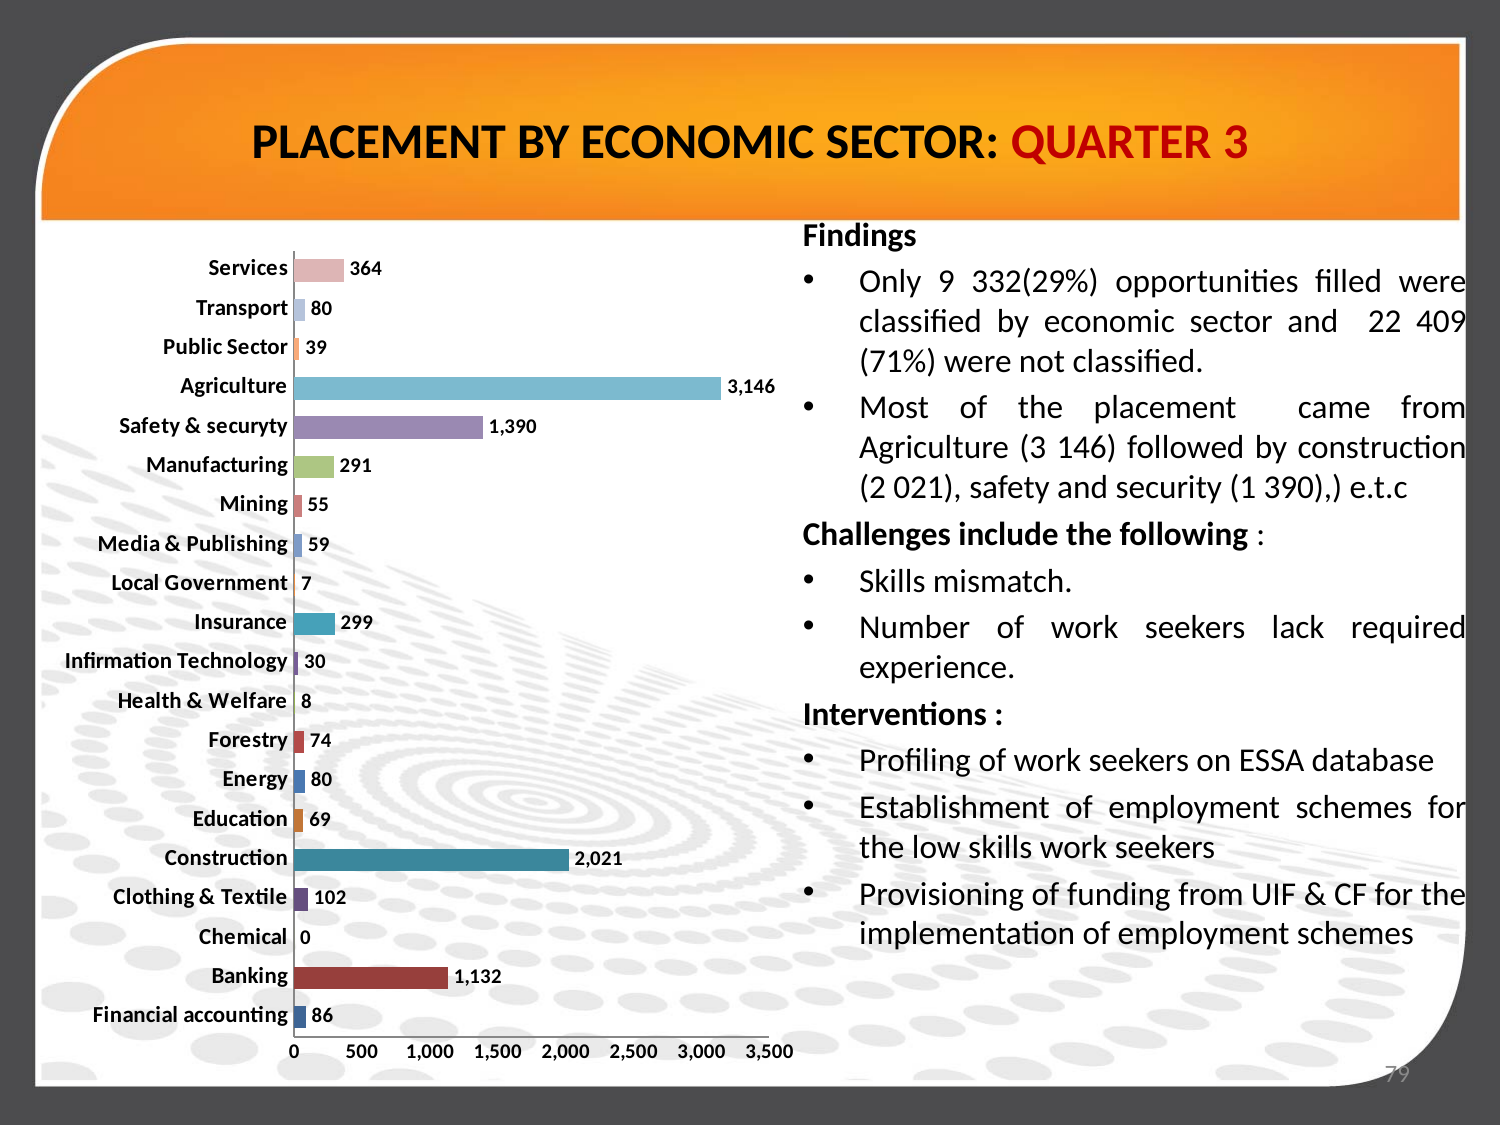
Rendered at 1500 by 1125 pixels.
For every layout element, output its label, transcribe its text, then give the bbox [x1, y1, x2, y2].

slide_number 79 [1074, 1042, 1425, 1103]
title PLACEMENT BY ECONOMIC SECTOR: QUARTER 3 [74, 44, 1426, 232]
picture [0, 0, 1500, 1125]
chart [49, 233, 810, 1081]
list Findings Only 9 332(29%) opportunities filled were classified by economic sector and 22 409 (71%) were not classified. Most of the placement came from Agriculture (3 146) followed by construction (2 021), safety and security (1 390),) e.t.c Challenges include the following : Skills mismatch. Number of work seekers lack required experience. Interventions : Profiling of work seekers on ESSA database Establishment of employment schemes for the low skills work seekers Provisioning of funding from UIF & CF for the implementation of employment schemes [787, 204, 1483, 1057]
